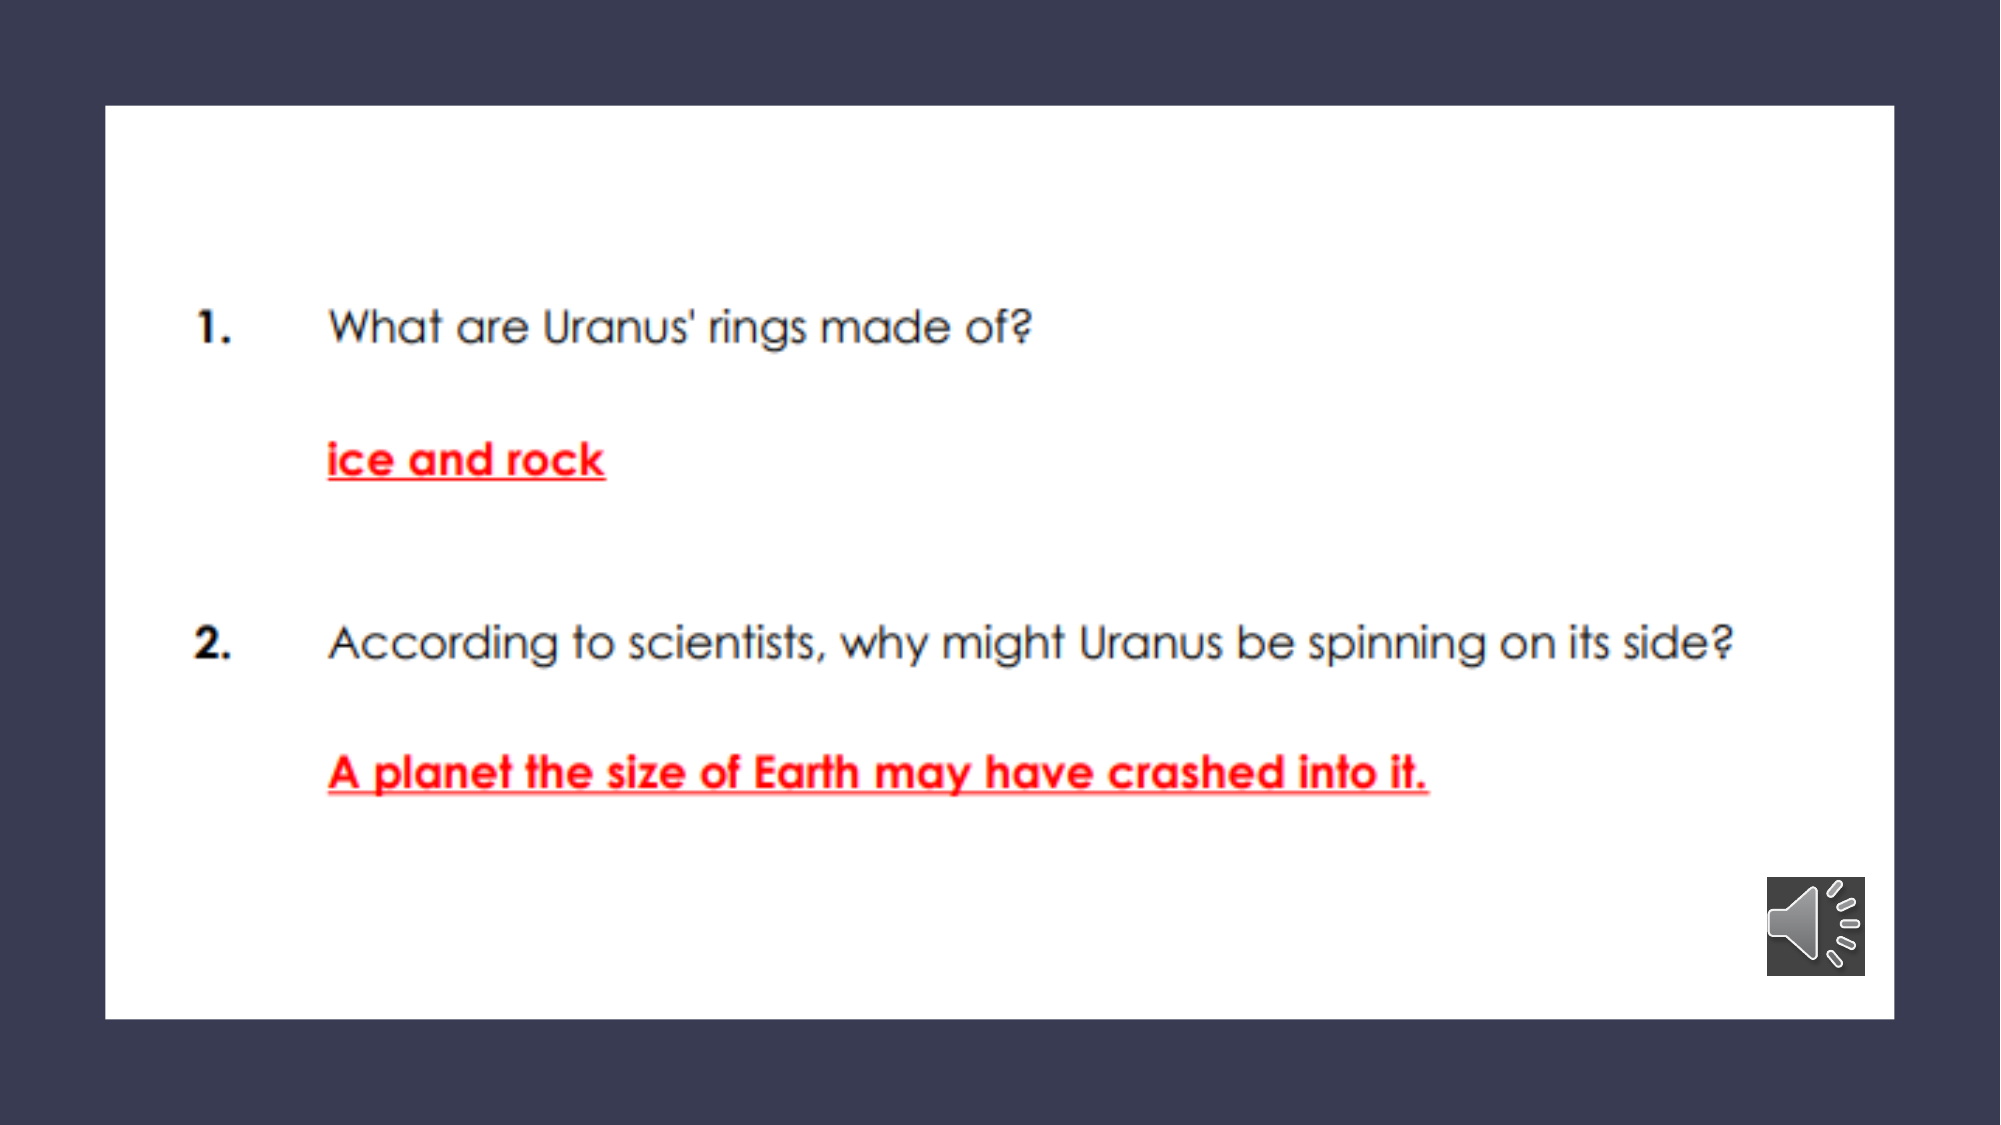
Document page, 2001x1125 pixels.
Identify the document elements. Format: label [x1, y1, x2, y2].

text_box [104, 104, 1896, 1021]
text_box [0, 0, 2000, 1125]
picture [183, 290, 1817, 834]
picture [1765, 876, 1867, 977]
